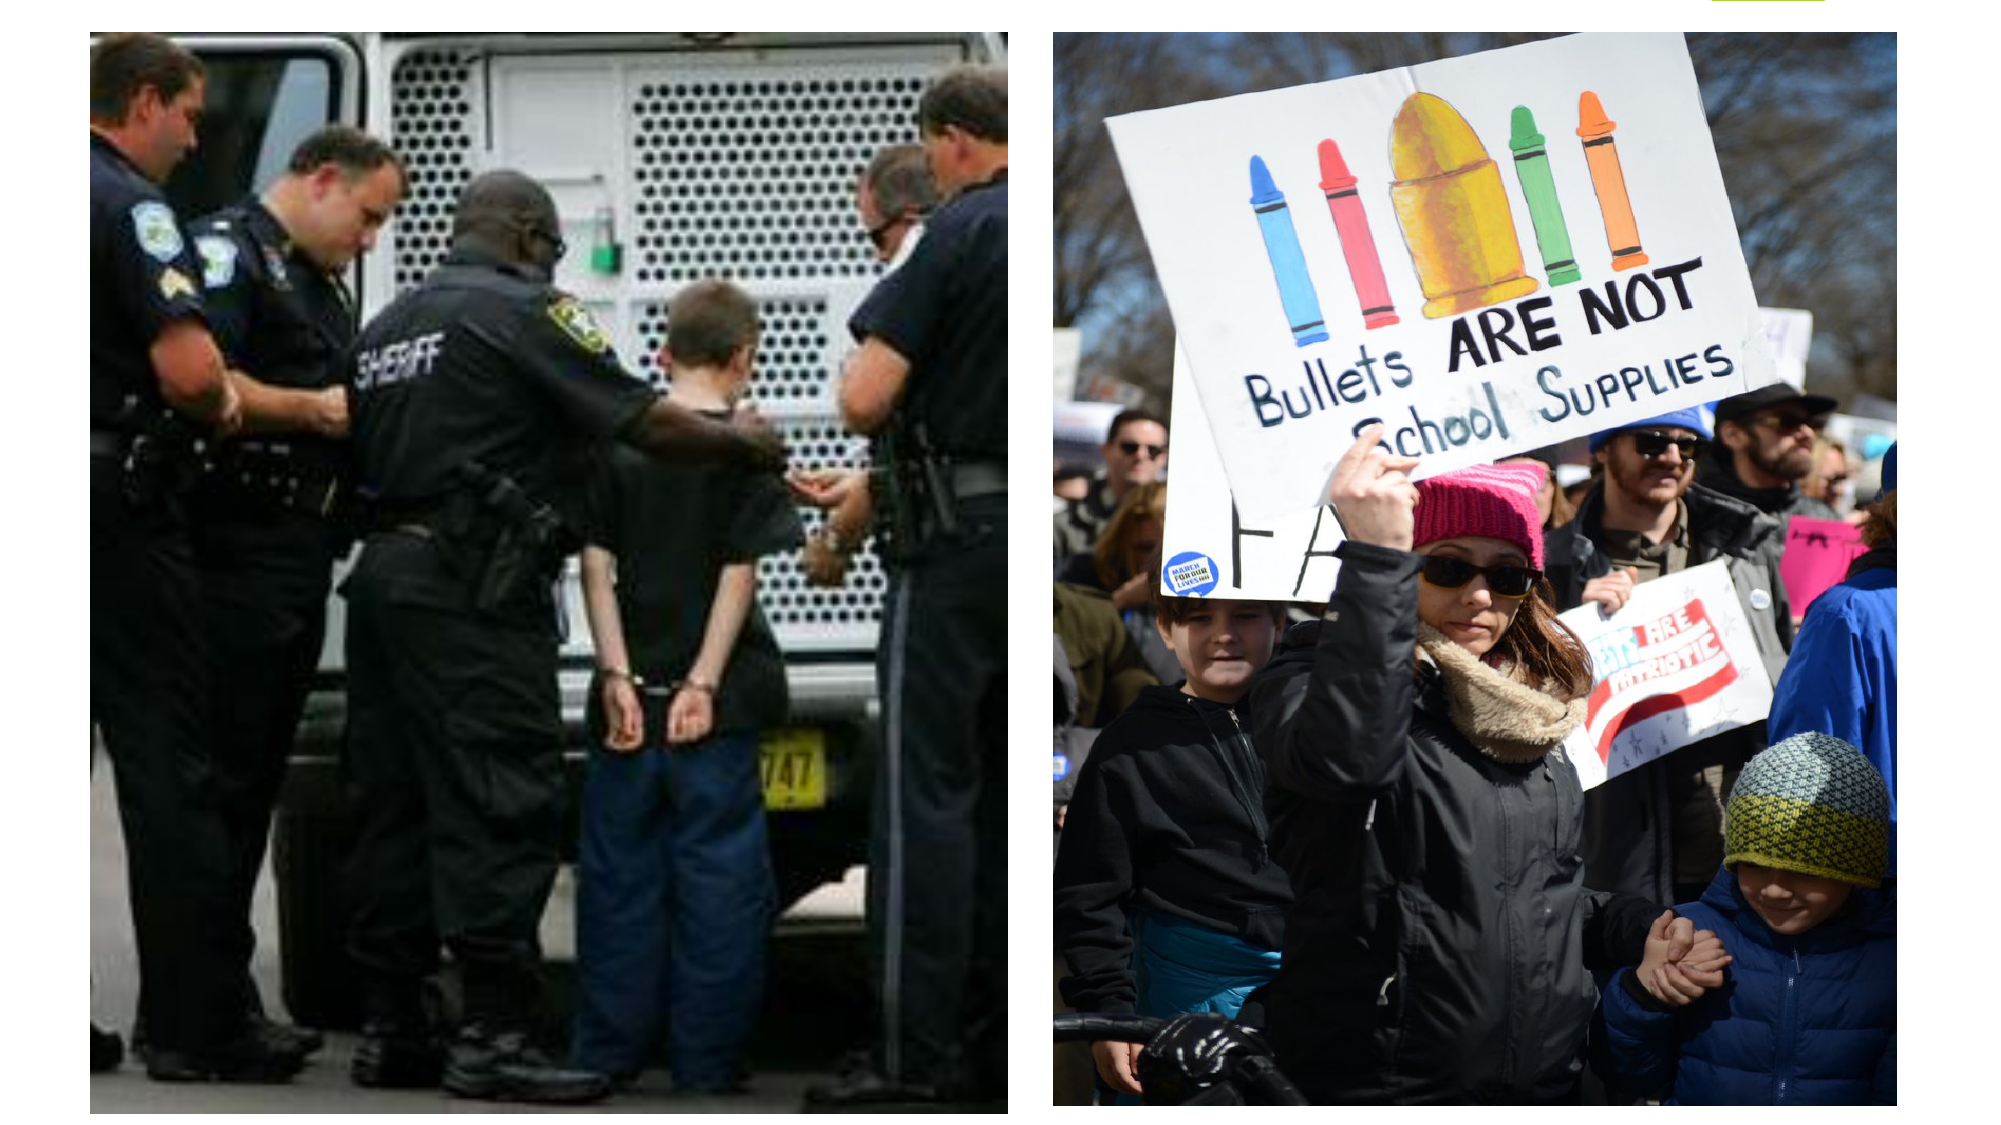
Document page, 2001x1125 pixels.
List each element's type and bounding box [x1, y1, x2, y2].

picture [89, 31, 1009, 1115]
picture [1052, 31, 1898, 1107]
